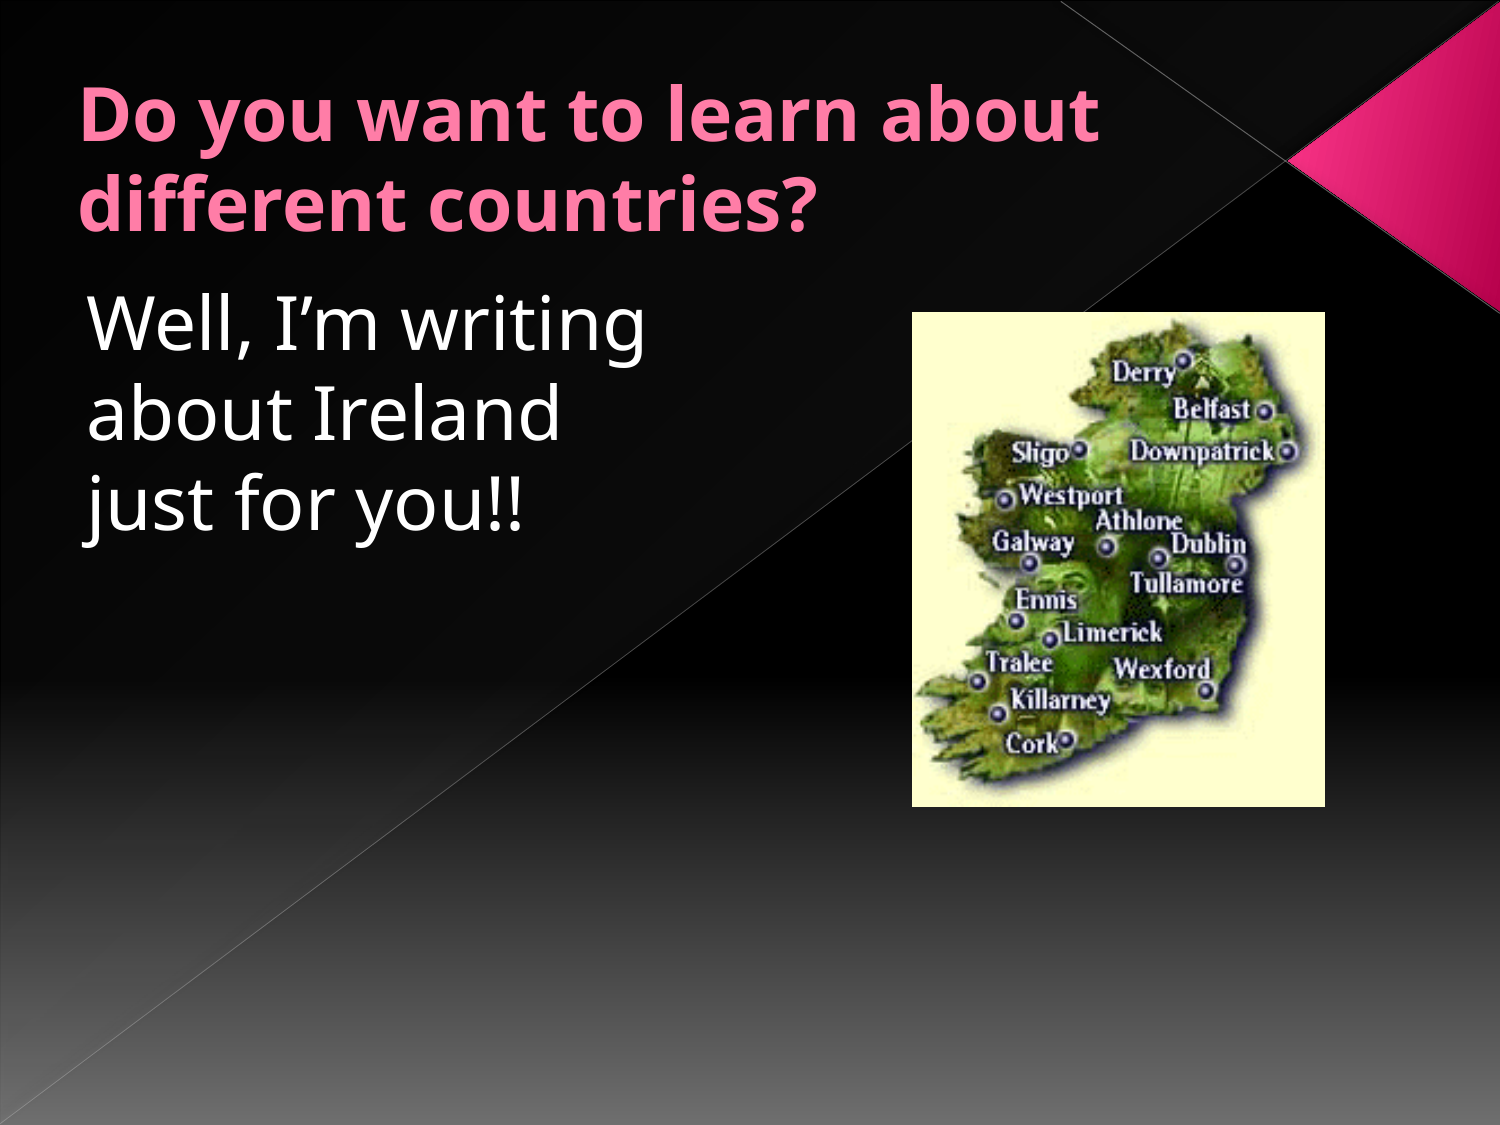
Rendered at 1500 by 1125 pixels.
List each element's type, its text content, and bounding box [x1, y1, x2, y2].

list Well, I’m writing about Ireland just for you!! [62, 267, 700, 643]
picture [912, 312, 1326, 807]
title Do you want to learn about different countries? [62, 44, 1250, 268]
